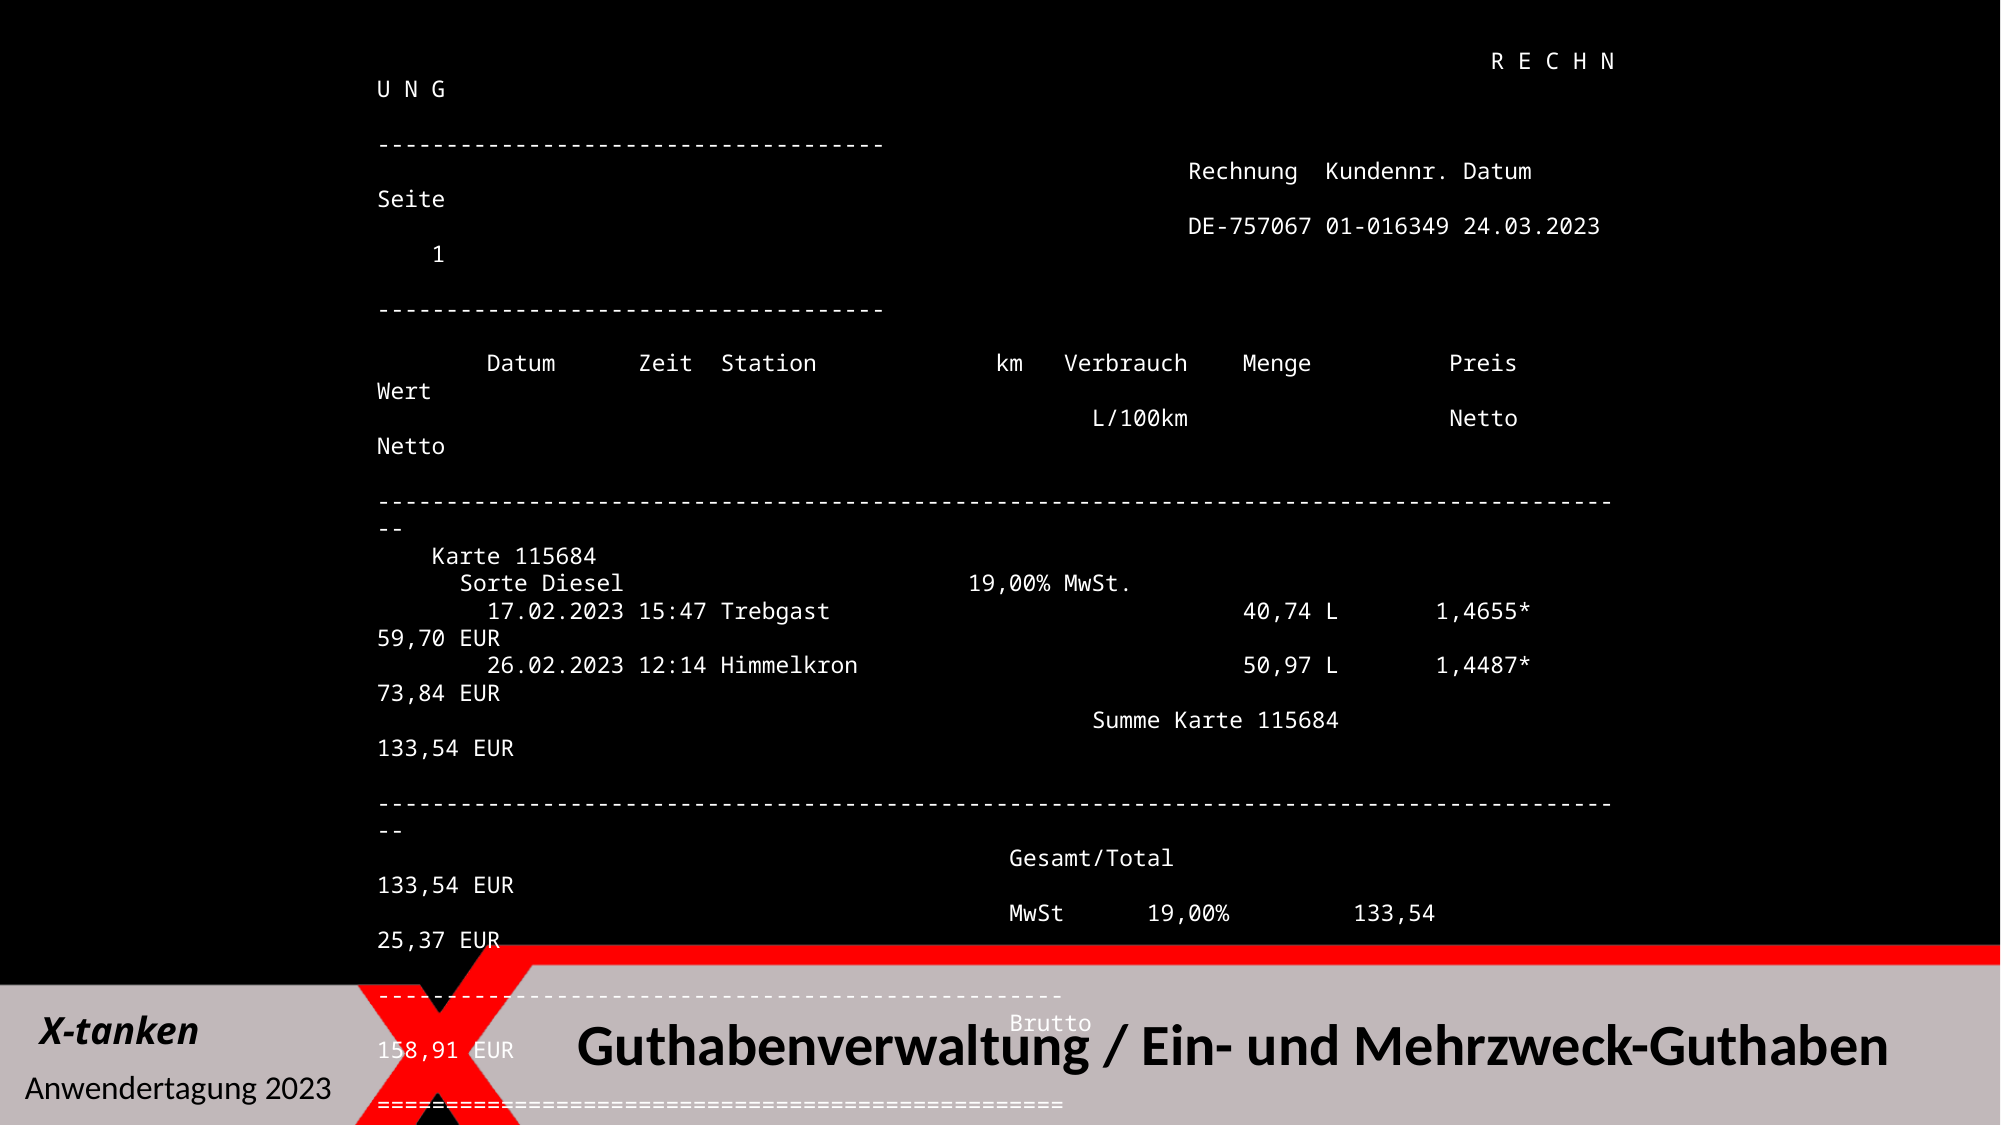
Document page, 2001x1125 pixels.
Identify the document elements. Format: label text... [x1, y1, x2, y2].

text_box X-tanken [25, 999, 215, 1058]
text_box Anwendertagung 2023 [9, 1058, 347, 1114]
picture [0, 0, 2001, 1125]
text_box Guthabenverwaltung / Ein- und Mehrzweck-Guthaben [562, 999, 1969, 1085]
text_box R E C H N U N G ------------------------------------- Rechnung Kundennr. Datum Seite DE-757067 01-016349 24.03.2023 1 ------------------------------------- Datum Zeit Station km Verbrauch Menge Preis Wert L/100km Netto Netto -------------------------------------------------------------------------------------------- Karte 115684 Sorte Diesel 19,00% MwSt. 17.02.2023 15:47 Trebgast 40,74 L 1,4655* 59,70 EUR 26.02.2023 12:14 Himmelkron 50,97 L 1,4487* 73,84 EUR Summe Karte 115684 133,54 EUR -------------------------------------------------------------------------------------------- Gesamt/Total 133,54 EUR MwSt 19,00% 133,54 25,37 EUR -------------------------------------------------- Brutto 158,91 EUR ================================================== Guthaben Netto MwSt. Brutto -------------------------------------------------------------------------------------------- Einzweck (Kraftstoffe und Wäschen) 50,00 -42,02 19,00% -7,98 -50,00 EUR -------------------------------------------------------------------------------------------- Summe Guthaben (vorher): 50,00 Anrechnung: -42,02 -7,98 -50,00 EUR -------------------------------------------------------------------------------------------- verbleibendes Guthaben: 0,00 Zahlbetrag: 108,91 EUR ============================================================================================ [362, 39, 1638, 1125]
